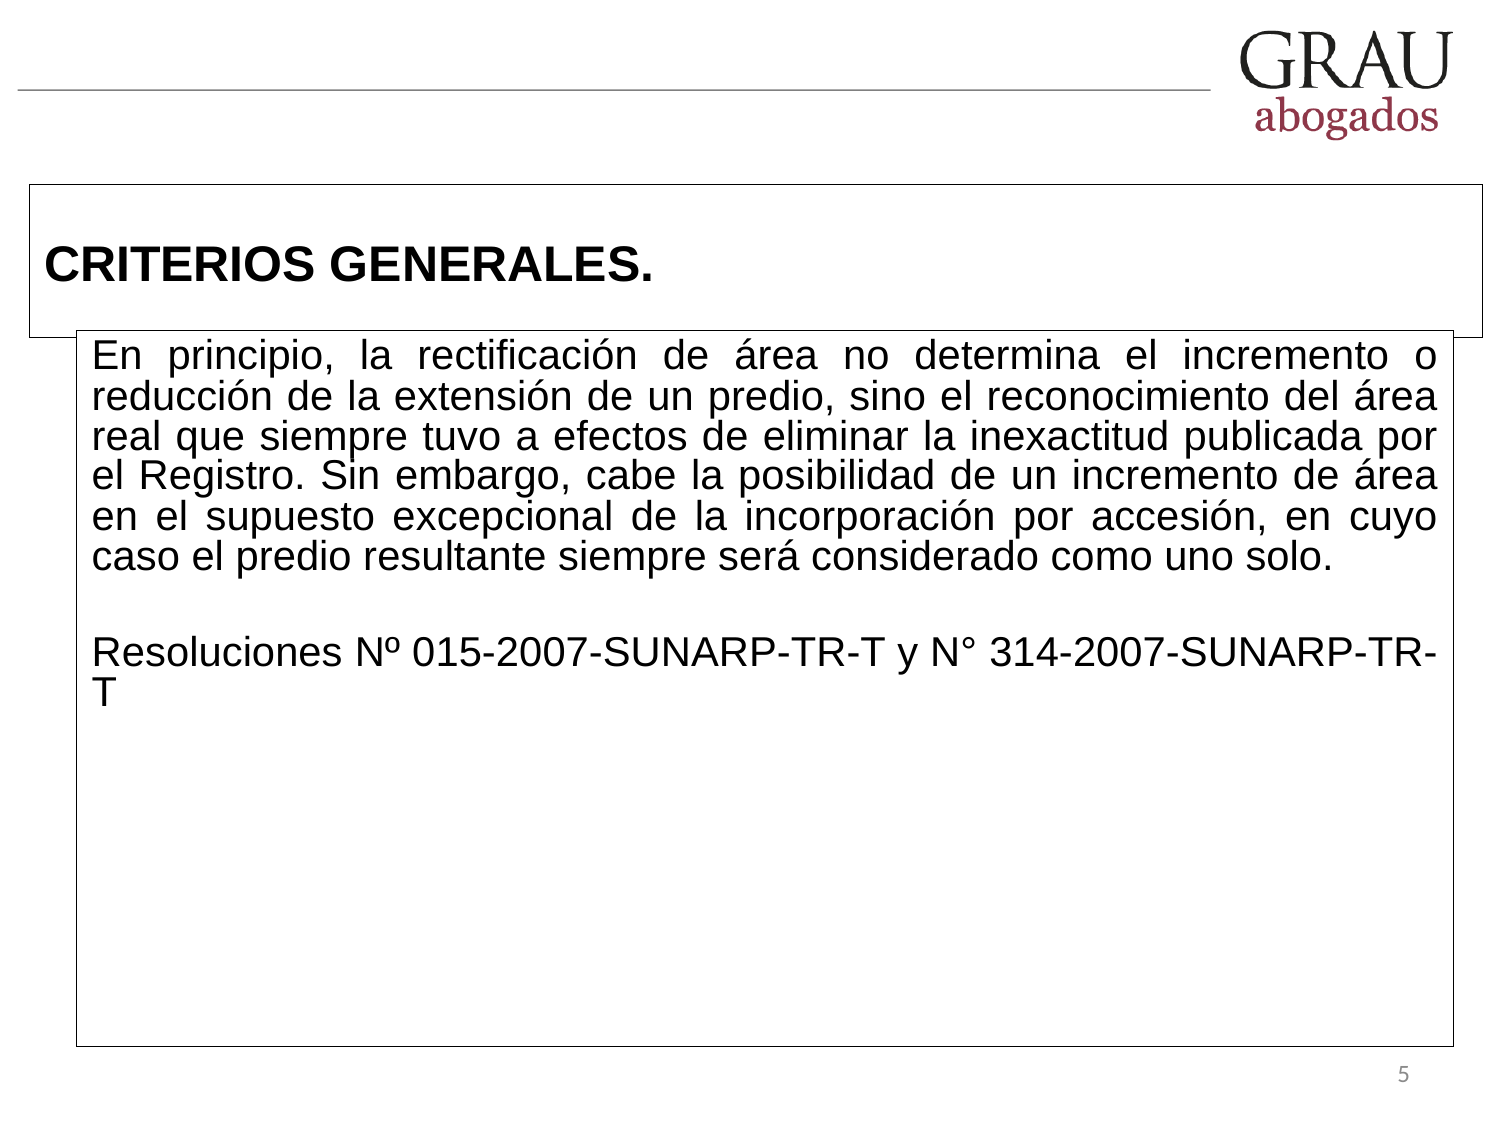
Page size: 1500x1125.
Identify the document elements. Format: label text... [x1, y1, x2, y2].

list En principio, la rectificación de área no determina el incremento o reducción de la extensión de un predio, sino el reconocimiento del área real que siempre tuvo a efectos de eliminar la inexactitud publicada por el Registro. Sin embargo, cabe la posibilidad de un incremento de área en el supuesto excepcional de la incorporación por accesión, en cuyo caso el predio resultante siempre será considerado como uno solo. Resoluciones Nº 015-2007-SUNARP-TR-T y N° 314-2007-SUNARP-TR-T [76, 330, 1454, 1047]
title CRITERIOS GENERALES. [29, 184, 1483, 338]
text_box 5 [1074, 1047, 1425, 1103]
picture [1222, 0, 1459, 149]
